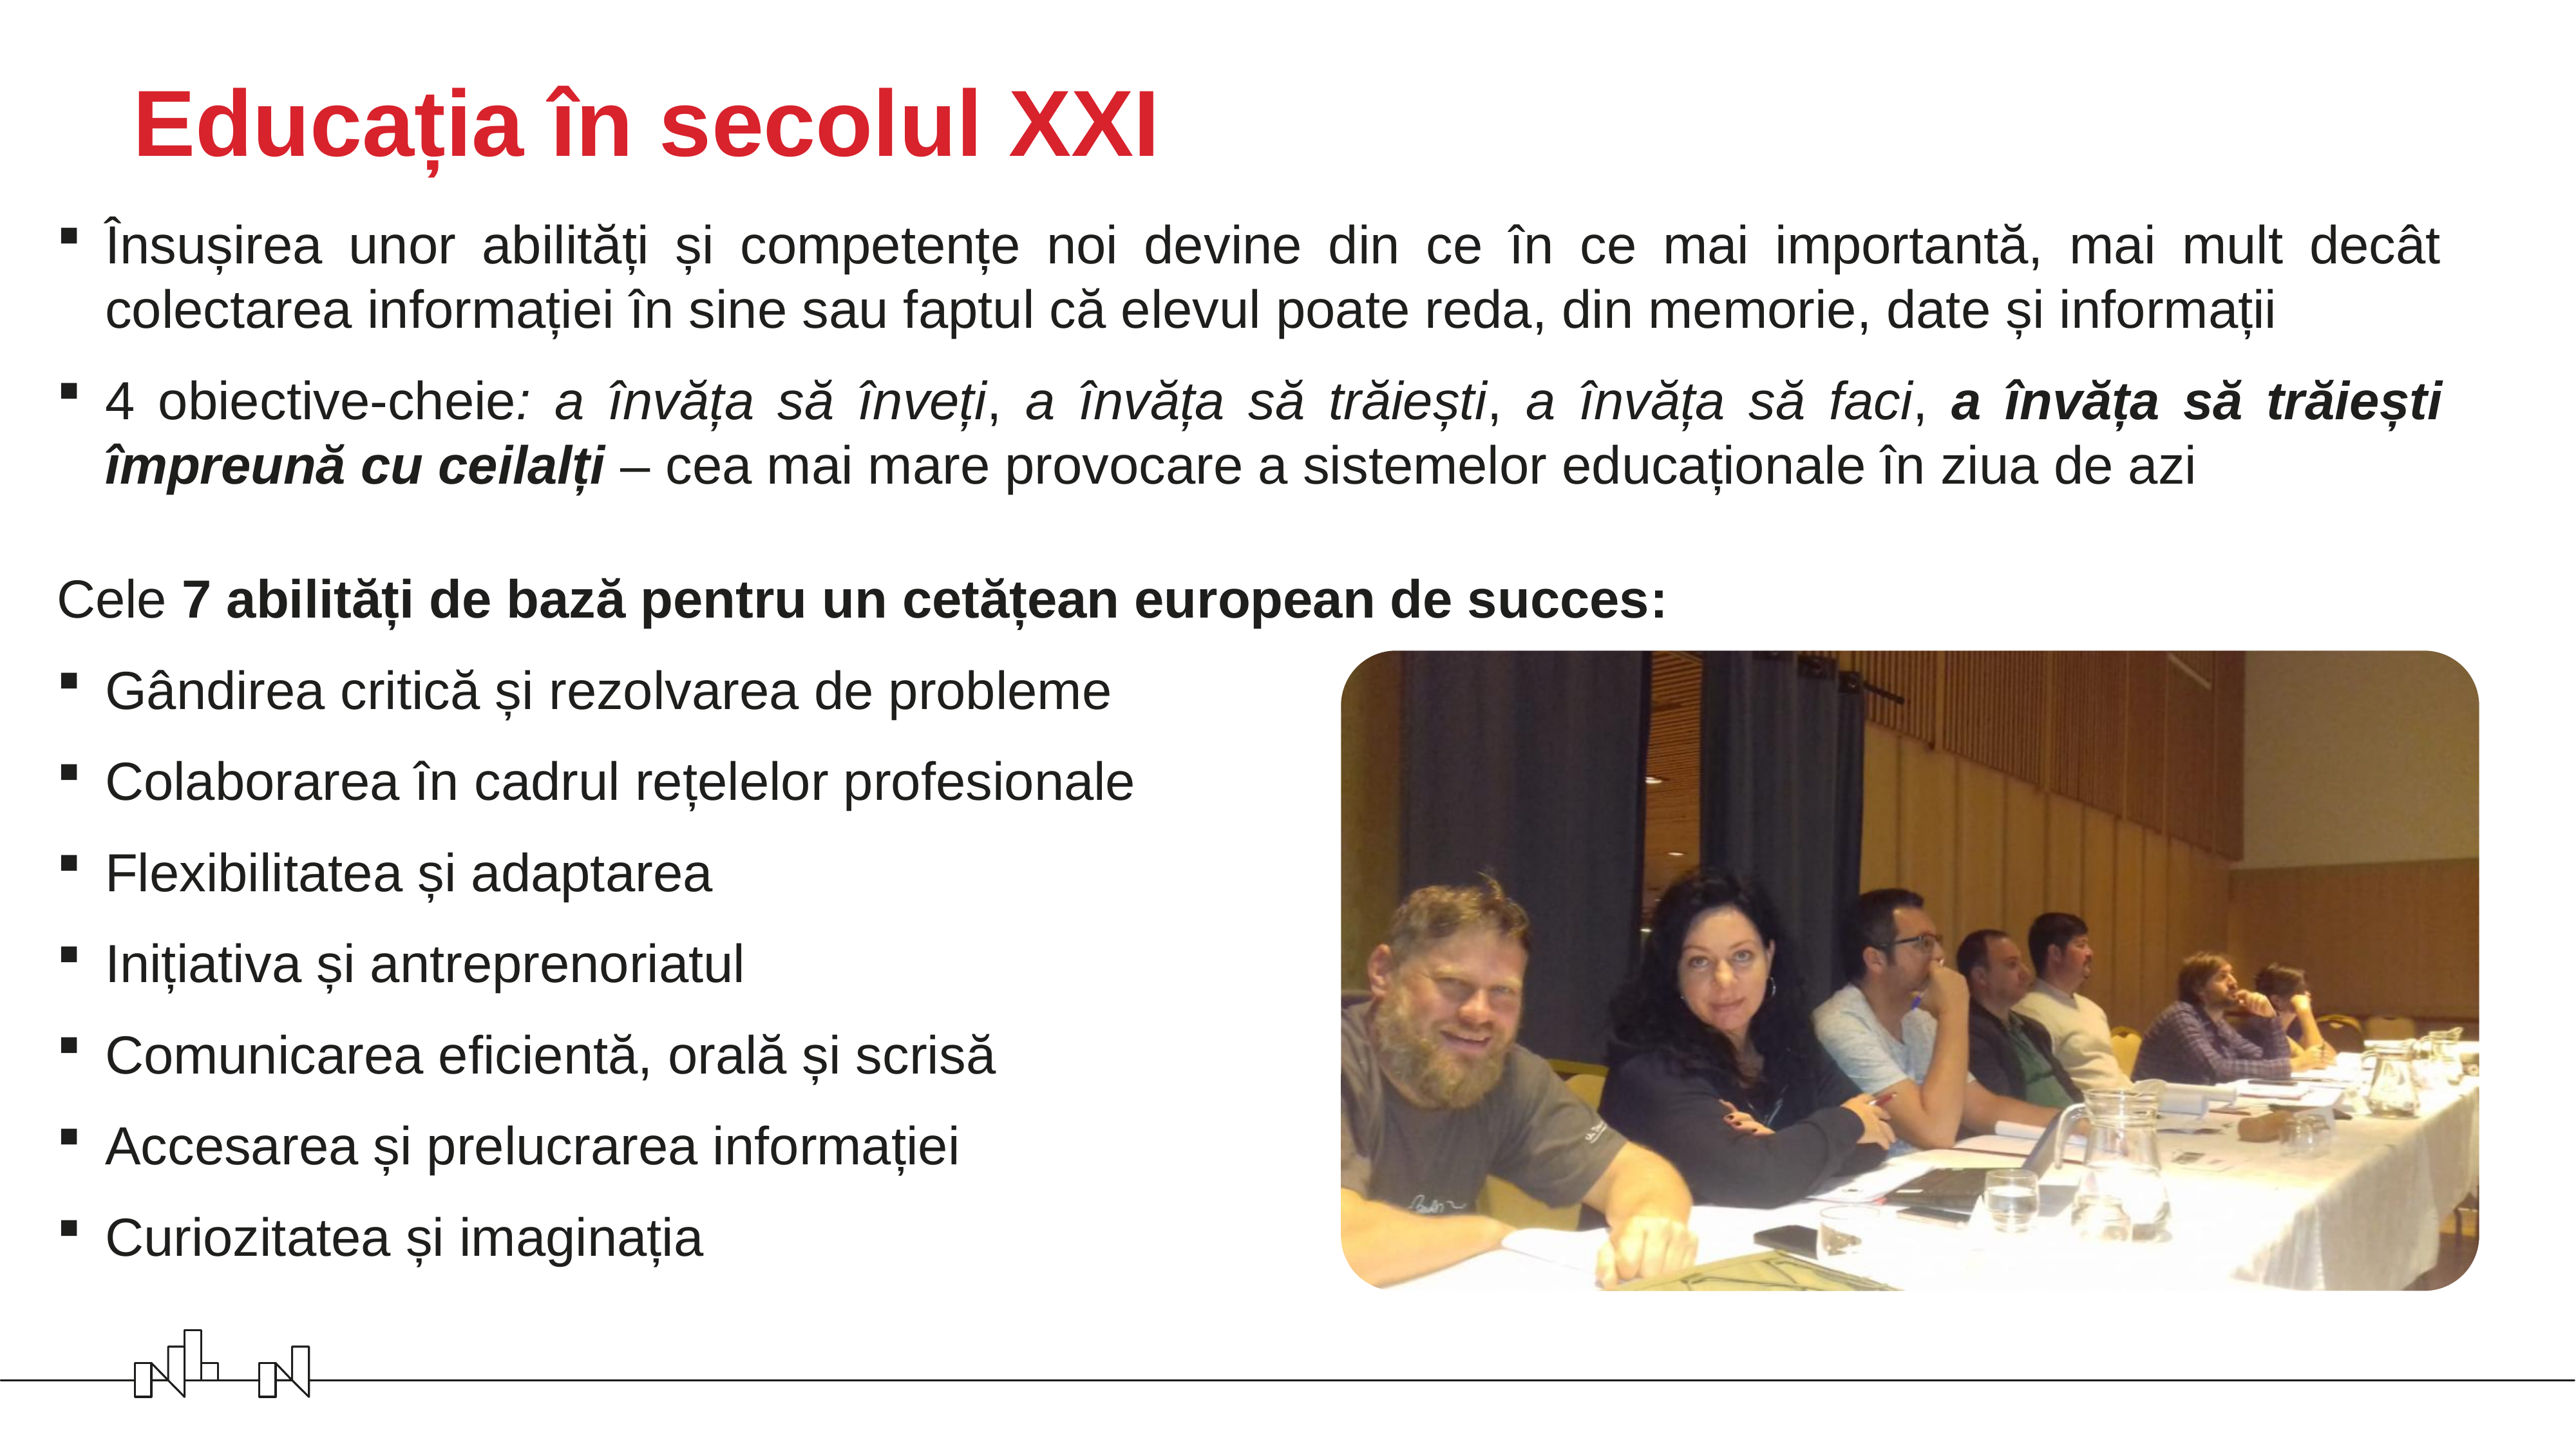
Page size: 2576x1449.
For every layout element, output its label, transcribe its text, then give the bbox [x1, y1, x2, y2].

picture [1341, 650, 2479, 1291]
list Însușirea unor abilități și competențe noi devine din ce în ce mai importantă, mai mult decât colectarea informației în sine sau faptul că elevul poate reda, din memorie, date și informații 4 obiective-cheie: a învăța să înveți, a învăța să trăiești, a învăța să faci, a învăța să trăiești împreună cu ceilalți – cea mai mare provocare a sistemelor educaționale în ziua de azi Cele 7 abilități de bază pentru un cetățean european de succes: Gândirea critică și rezolvarea de probleme Colaborarea în cadrul rețelelor profesionale Flexibilitatea și adaptarea Inițiativa și antreprenoriatul Comunicarea eficientă, orală și scrisă Accesarea și prelucrarea informației Curiozitatea și imaginația [57, 210, 2443, 1396]
title Educația în secolul XXI [133, 62, 2443, 176]
